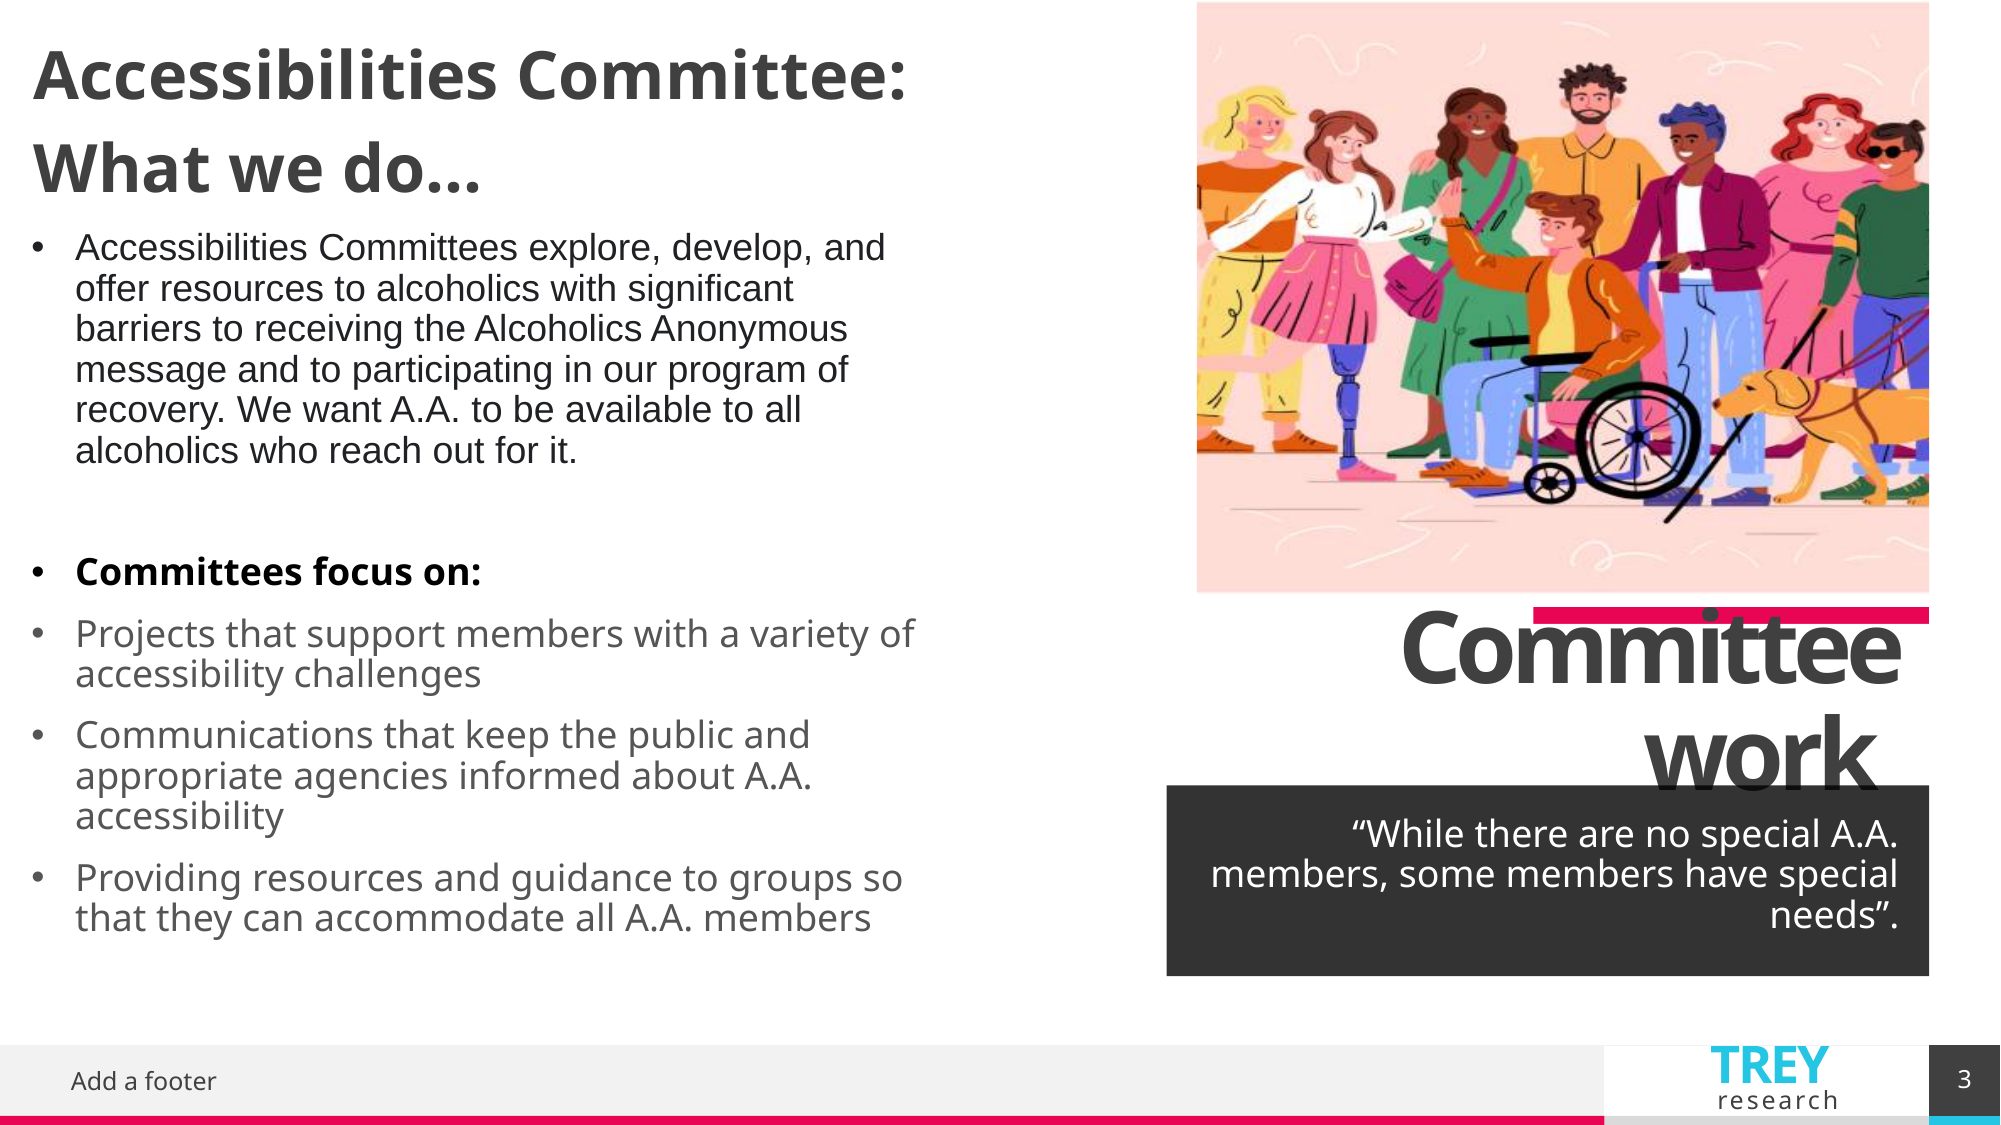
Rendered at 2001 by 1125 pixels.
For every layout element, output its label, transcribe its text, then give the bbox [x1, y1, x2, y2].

list Accessibilities Committees explore, develop, and offer resources to alcoholics with significant barriers to receiving the Alcoholics Anonymous message and to participating in our program of recovery. We want A.A. to be available to all alcoholics who reach out for it. Committees focus on: Projects that support members with a variety of accessibility challenges Communications that keep the public and appropriate agencies informed about A.A. accessibility Providing resources and guidance to groups so that they can accommodate all A.A. members [31, 508, 930, 1001]
list “While there are no special A.A. members, some members have special needs”. [1166, 785, 1930, 977]
title Committee work [1166, 623, 1930, 785]
picture [1196, 0, 1930, 596]
text_box Accessibilities Committee: What we do… [19, 34, 1021, 215]
slide_number 3 [1929, 1045, 2000, 1116]
footer Add a footer [70, 1056, 1000, 1105]
